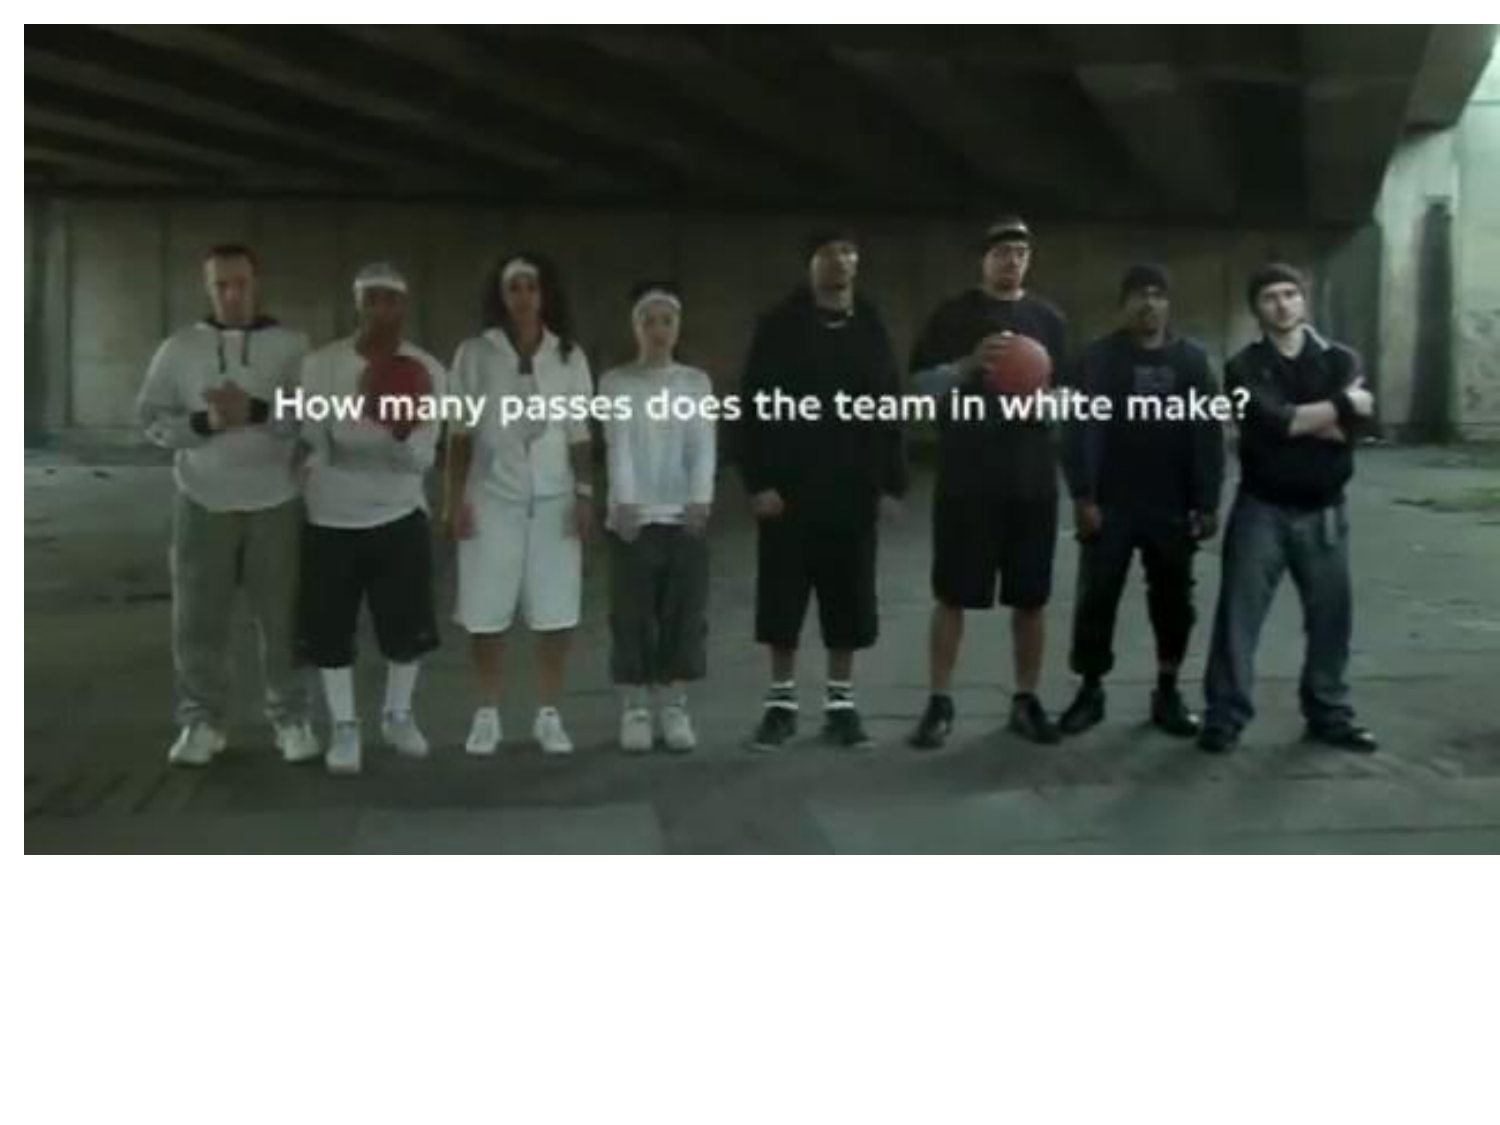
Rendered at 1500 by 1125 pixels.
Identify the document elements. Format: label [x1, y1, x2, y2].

picture [24, 24, 1500, 855]
